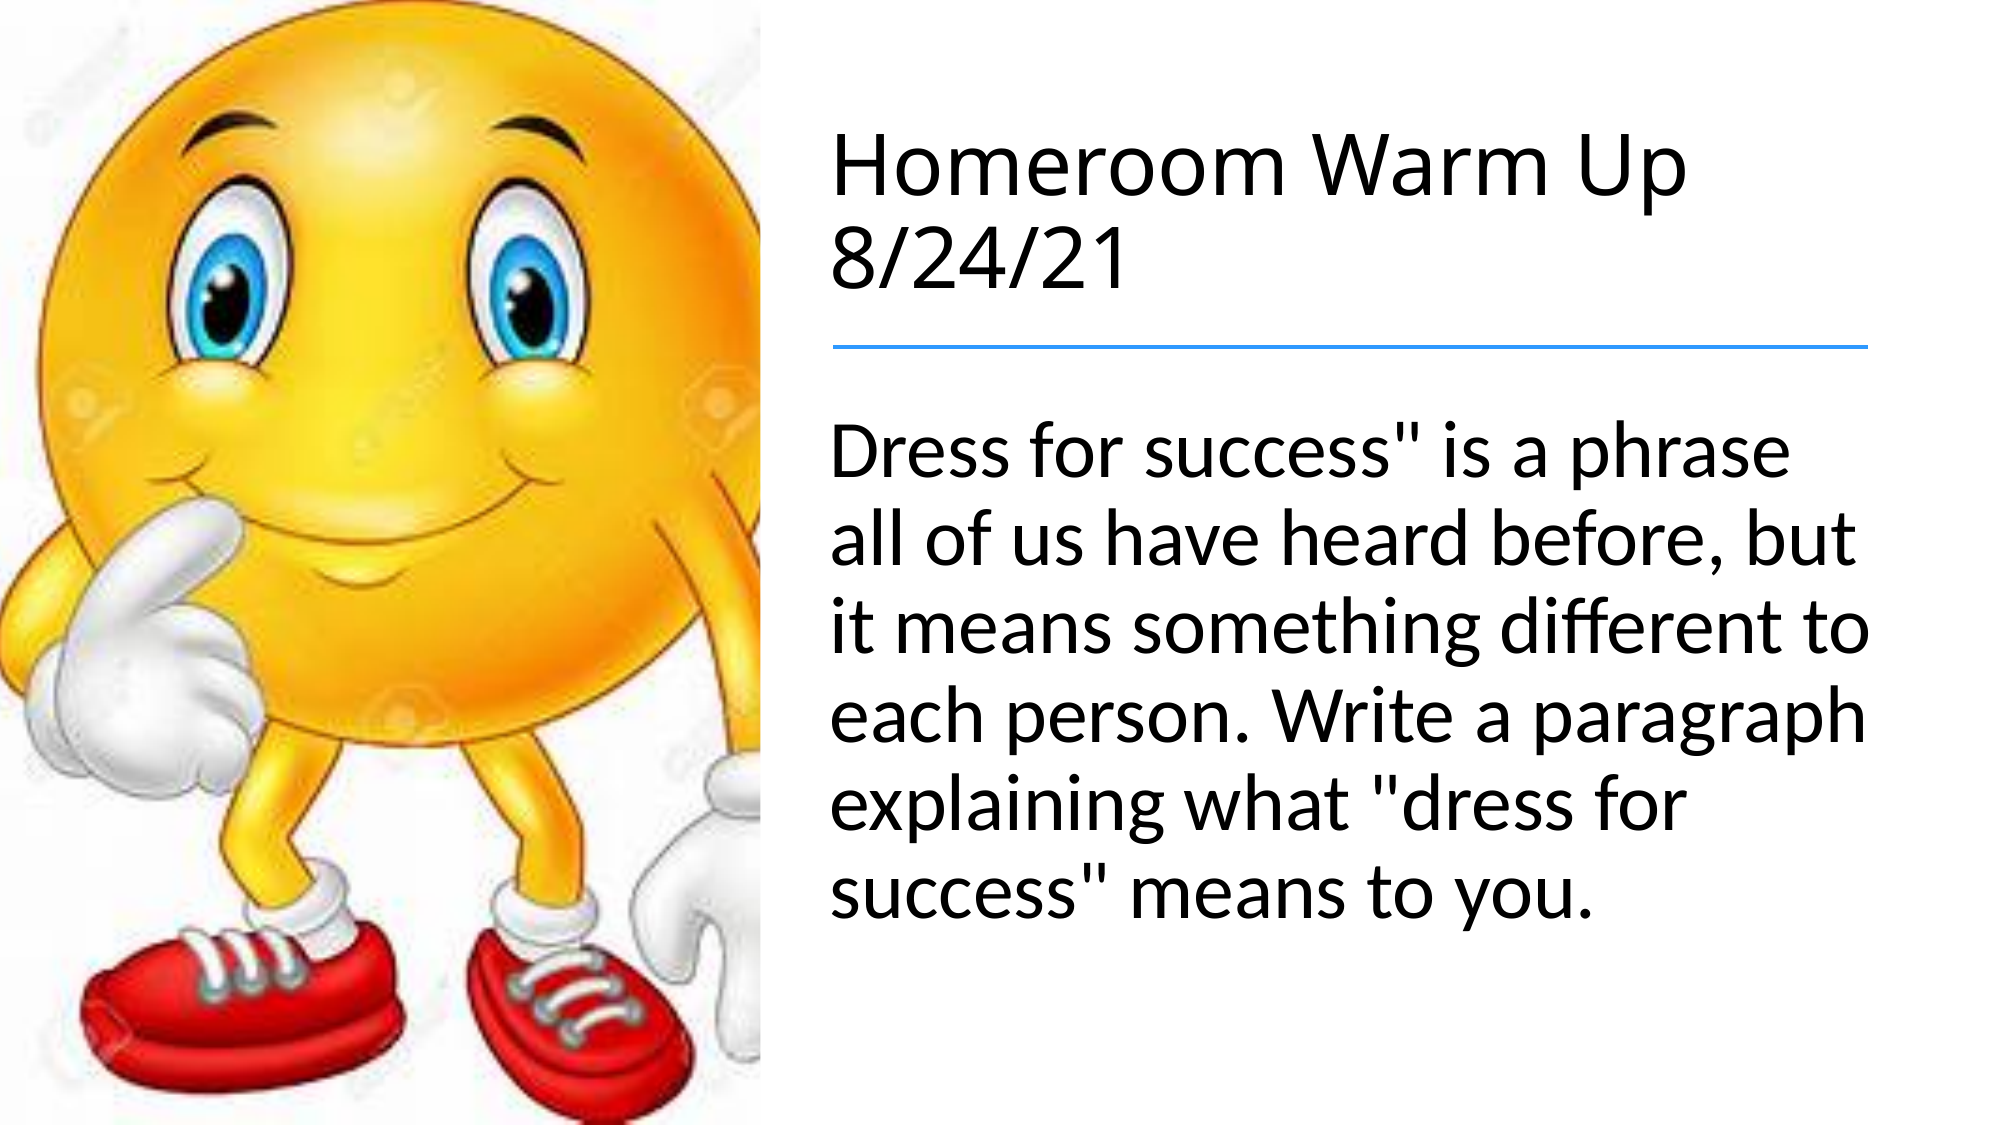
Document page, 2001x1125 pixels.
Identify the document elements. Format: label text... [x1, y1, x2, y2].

picture [0, 0, 761, 1125]
list Dress for success" is a phrase all of us have heard before, but it means something different to each person. Write a paragraph explaining what "dress for success" means to you. [814, 399, 1895, 1021]
title Homeroom Warm Up 8/24/21 [814, 103, 1895, 315]
